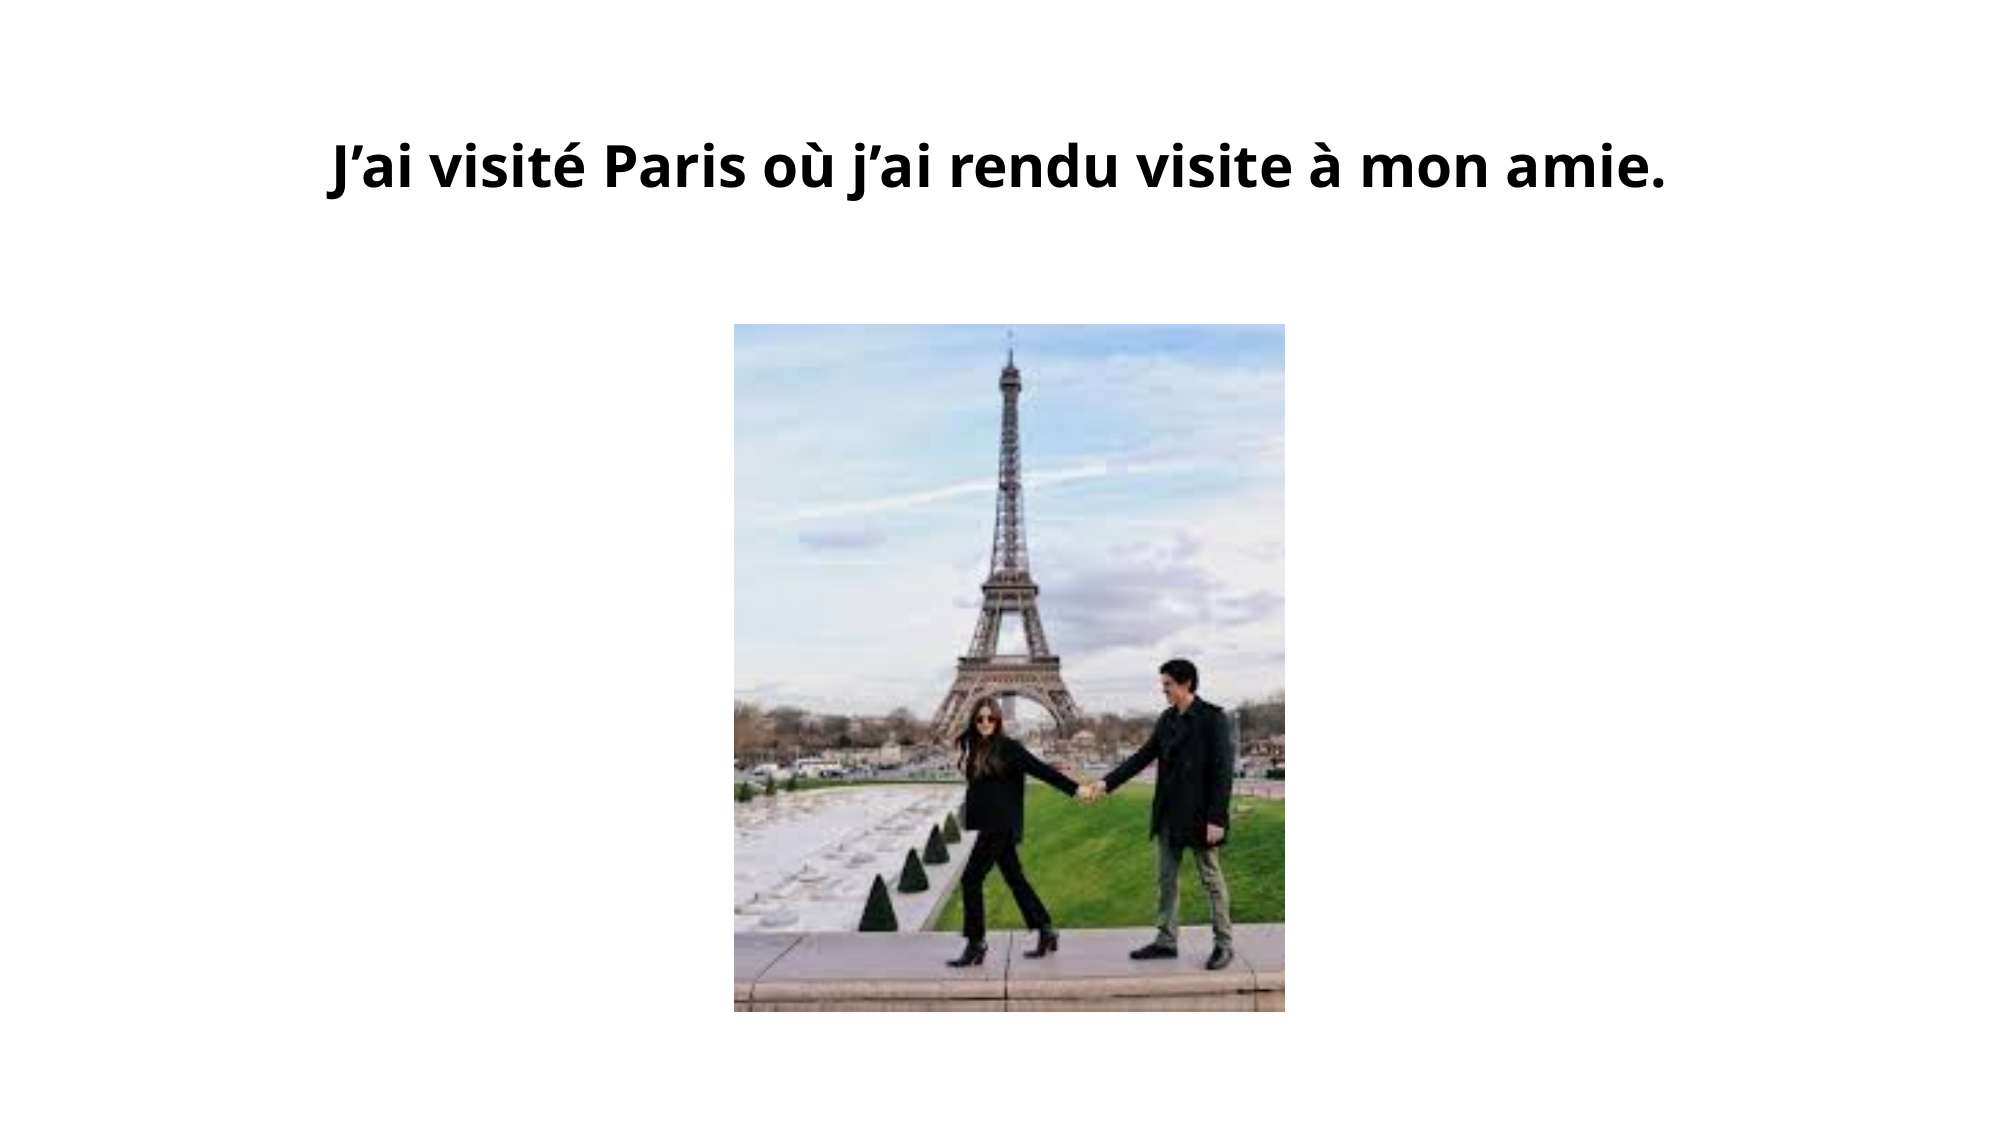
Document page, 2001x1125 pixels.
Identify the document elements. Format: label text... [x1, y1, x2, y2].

title J’ai visité Paris où j’ai rendu visite à mon amie. [137, 59, 1863, 278]
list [734, 324, 1285, 1012]
